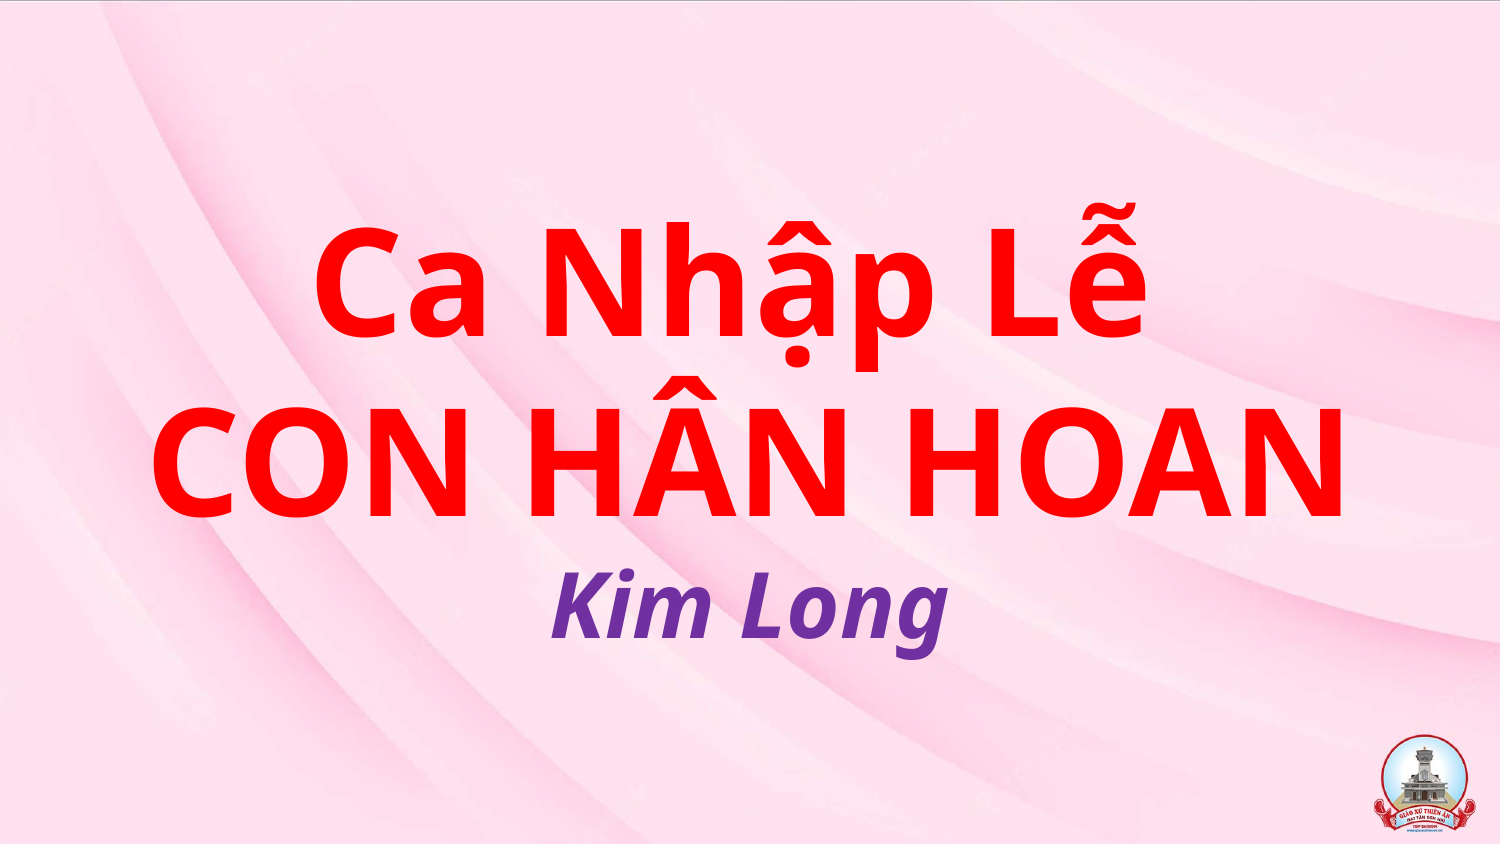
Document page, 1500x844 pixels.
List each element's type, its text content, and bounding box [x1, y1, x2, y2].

title Ca Nhập Lễ CON HÂN HOAN Kim Long [0, 0, 1500, 844]
